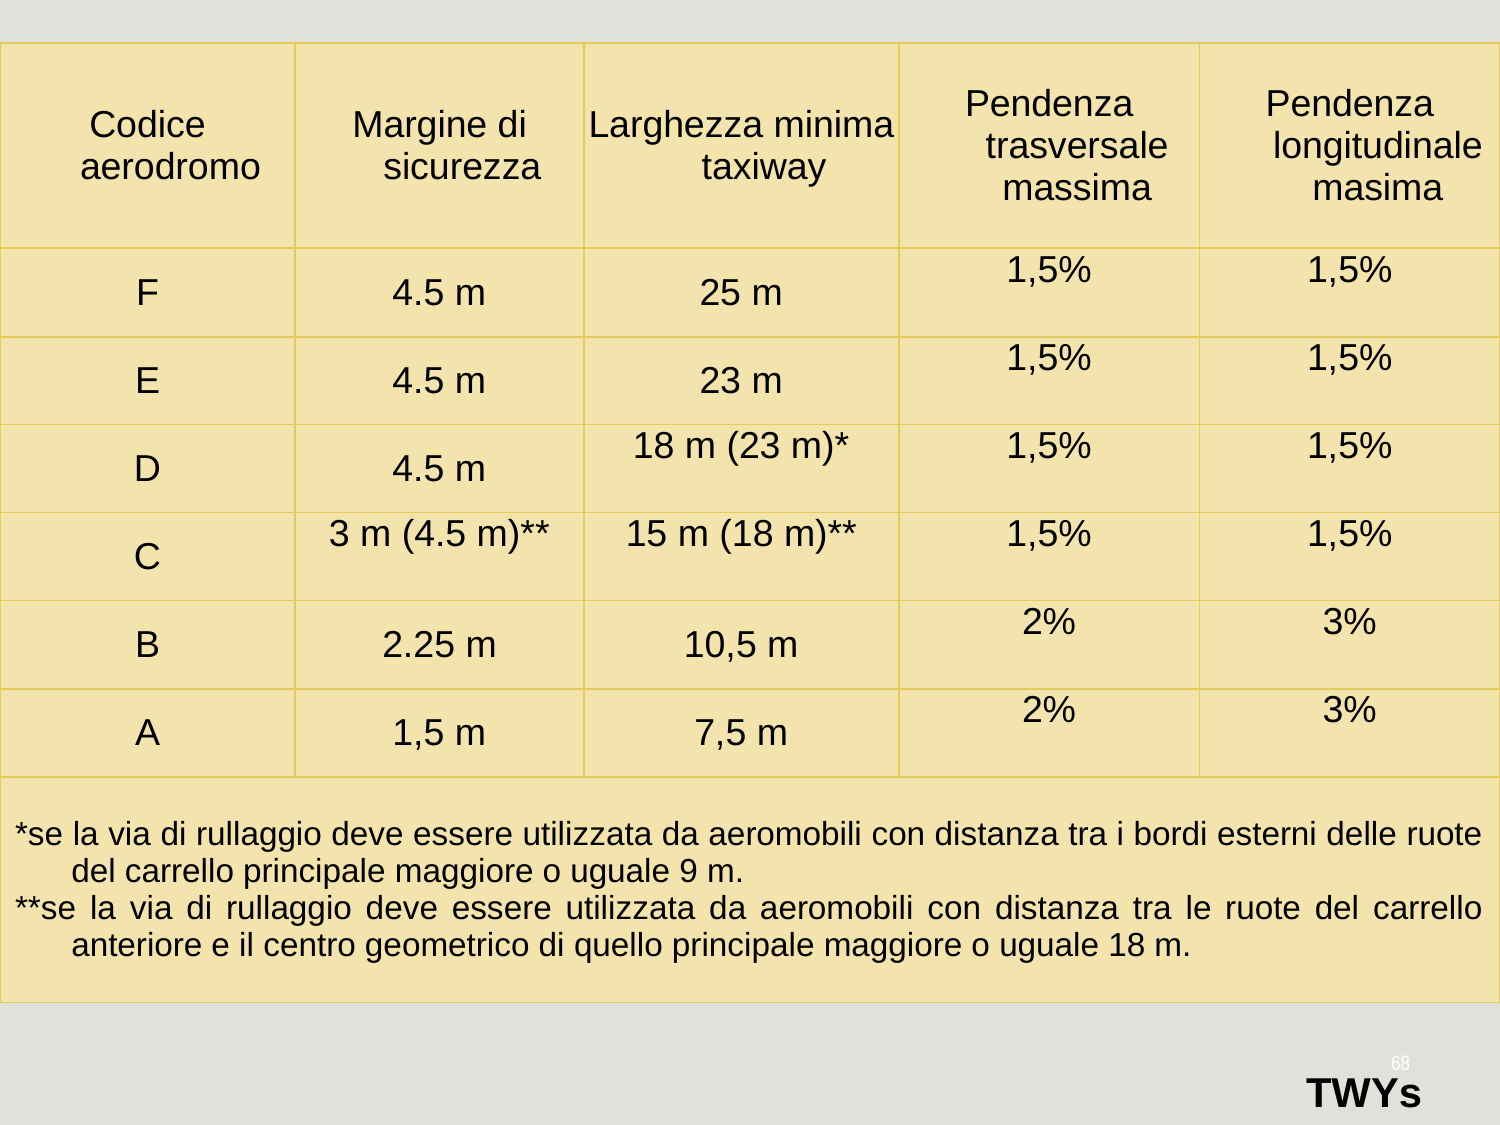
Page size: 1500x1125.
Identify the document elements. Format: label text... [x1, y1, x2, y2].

table_header Pendenza trasversale massima [900, 44, 1199, 247]
table_cell 25 m [585, 249, 898, 336]
table_cell 2% [900, 690, 1199, 776]
table_header Codice aerodromo [1, 44, 294, 247]
table_cell 3% [1200, 601, 1499, 688]
slide_number 68 [1074, 1024, 1425, 1100]
table_cell 18 m (23 m)* [585, 425, 898, 512]
table_cell 2% [900, 601, 1199, 688]
table_cell C [1, 513, 294, 600]
table_cell B [1, 601, 294, 688]
table_cell F [1, 249, 294, 336]
table_cell 1,5% [1200, 249, 1499, 336]
table_cell D [1, 425, 294, 512]
table_cell 1,5% [1200, 338, 1499, 424]
table_cell 4.5 m [296, 425, 583, 512]
table_cell 3% [1200, 690, 1499, 776]
table_cell *se la via di rullaggio deve essere utilizzata da aeromobili con distanza tra i bordi esterni delle ruote del carrello principale maggiore o uguale 9 m. **se la via di rullaggio deve essere utilizzata da aeromobili con distanza tra le ruote del carrello anteriore e il centro geometrico di quello principale maggiore o uguale 18 m. [1, 778, 1499, 1002]
table_cell 1,5% [1200, 425, 1499, 512]
table_cell 23 m [585, 338, 898, 424]
table_header Margine di sicurezza [296, 44, 583, 247]
table_cell 1,5% [1200, 513, 1499, 600]
table_header Pendenza longitudinale masima [1200, 44, 1499, 247]
table_cell 4.5 m [296, 249, 583, 336]
text_box TWYs [1222, 1058, 1500, 1124]
table_cell 7,5 m [585, 690, 898, 776]
table_cell 1,5% [900, 425, 1199, 512]
table_cell 2.25 m [296, 601, 583, 688]
table_cell E [1, 338, 294, 424]
table_cell 3 m (4.5 m)** [296, 513, 583, 600]
table_cell 1,5% [900, 338, 1199, 424]
table_cell 1,5 m [296, 690, 583, 776]
table_header Larghezza minima taxiway [585, 44, 898, 247]
table_cell 1,5% [900, 513, 1199, 600]
table_cell 4.5 m [296, 338, 583, 424]
table_cell A [1, 690, 294, 776]
table_cell 1,5% [900, 249, 1199, 336]
table_cell 10,5 m [585, 601, 898, 688]
table_cell 15 m (18 m)** [585, 513, 898, 600]
